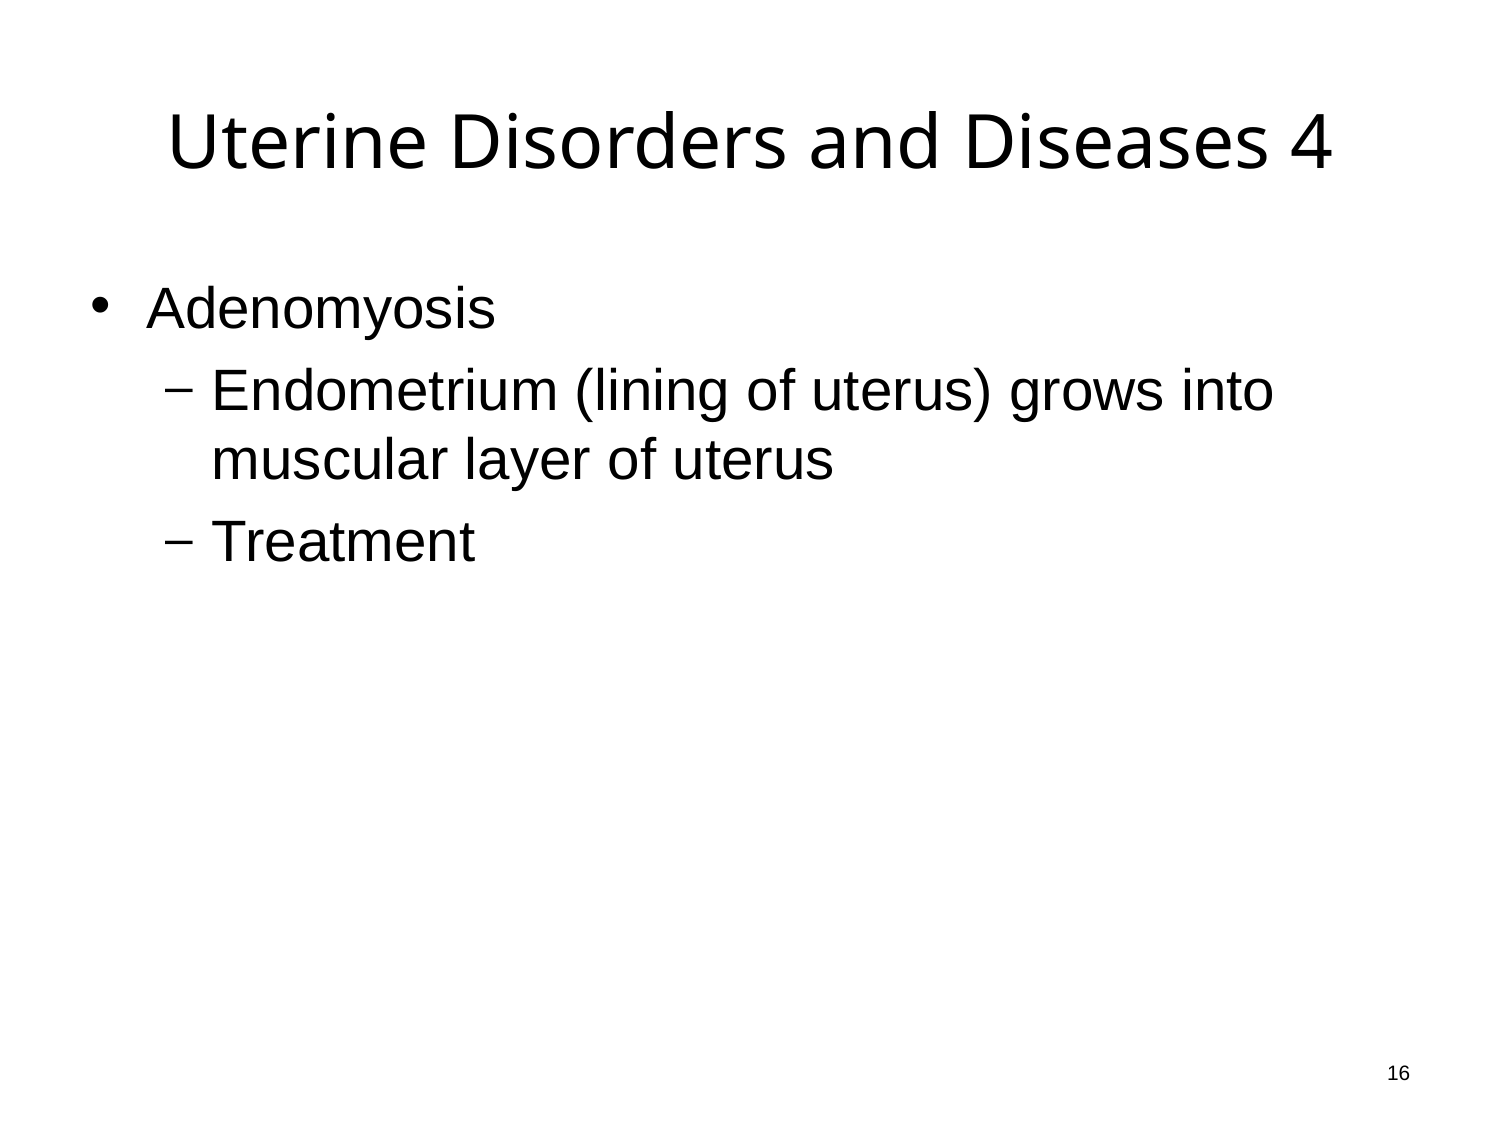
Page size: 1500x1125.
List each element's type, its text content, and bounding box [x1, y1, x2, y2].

title Uterine Disorders and Diseases 4 [75, 45, 1425, 233]
slide_number 16 [1341, 1027, 1425, 1118]
list Adenomyosis Endometrium (lining of uterus) grows into muscular layer of uterus Treatment [75, 262, 1425, 1013]
